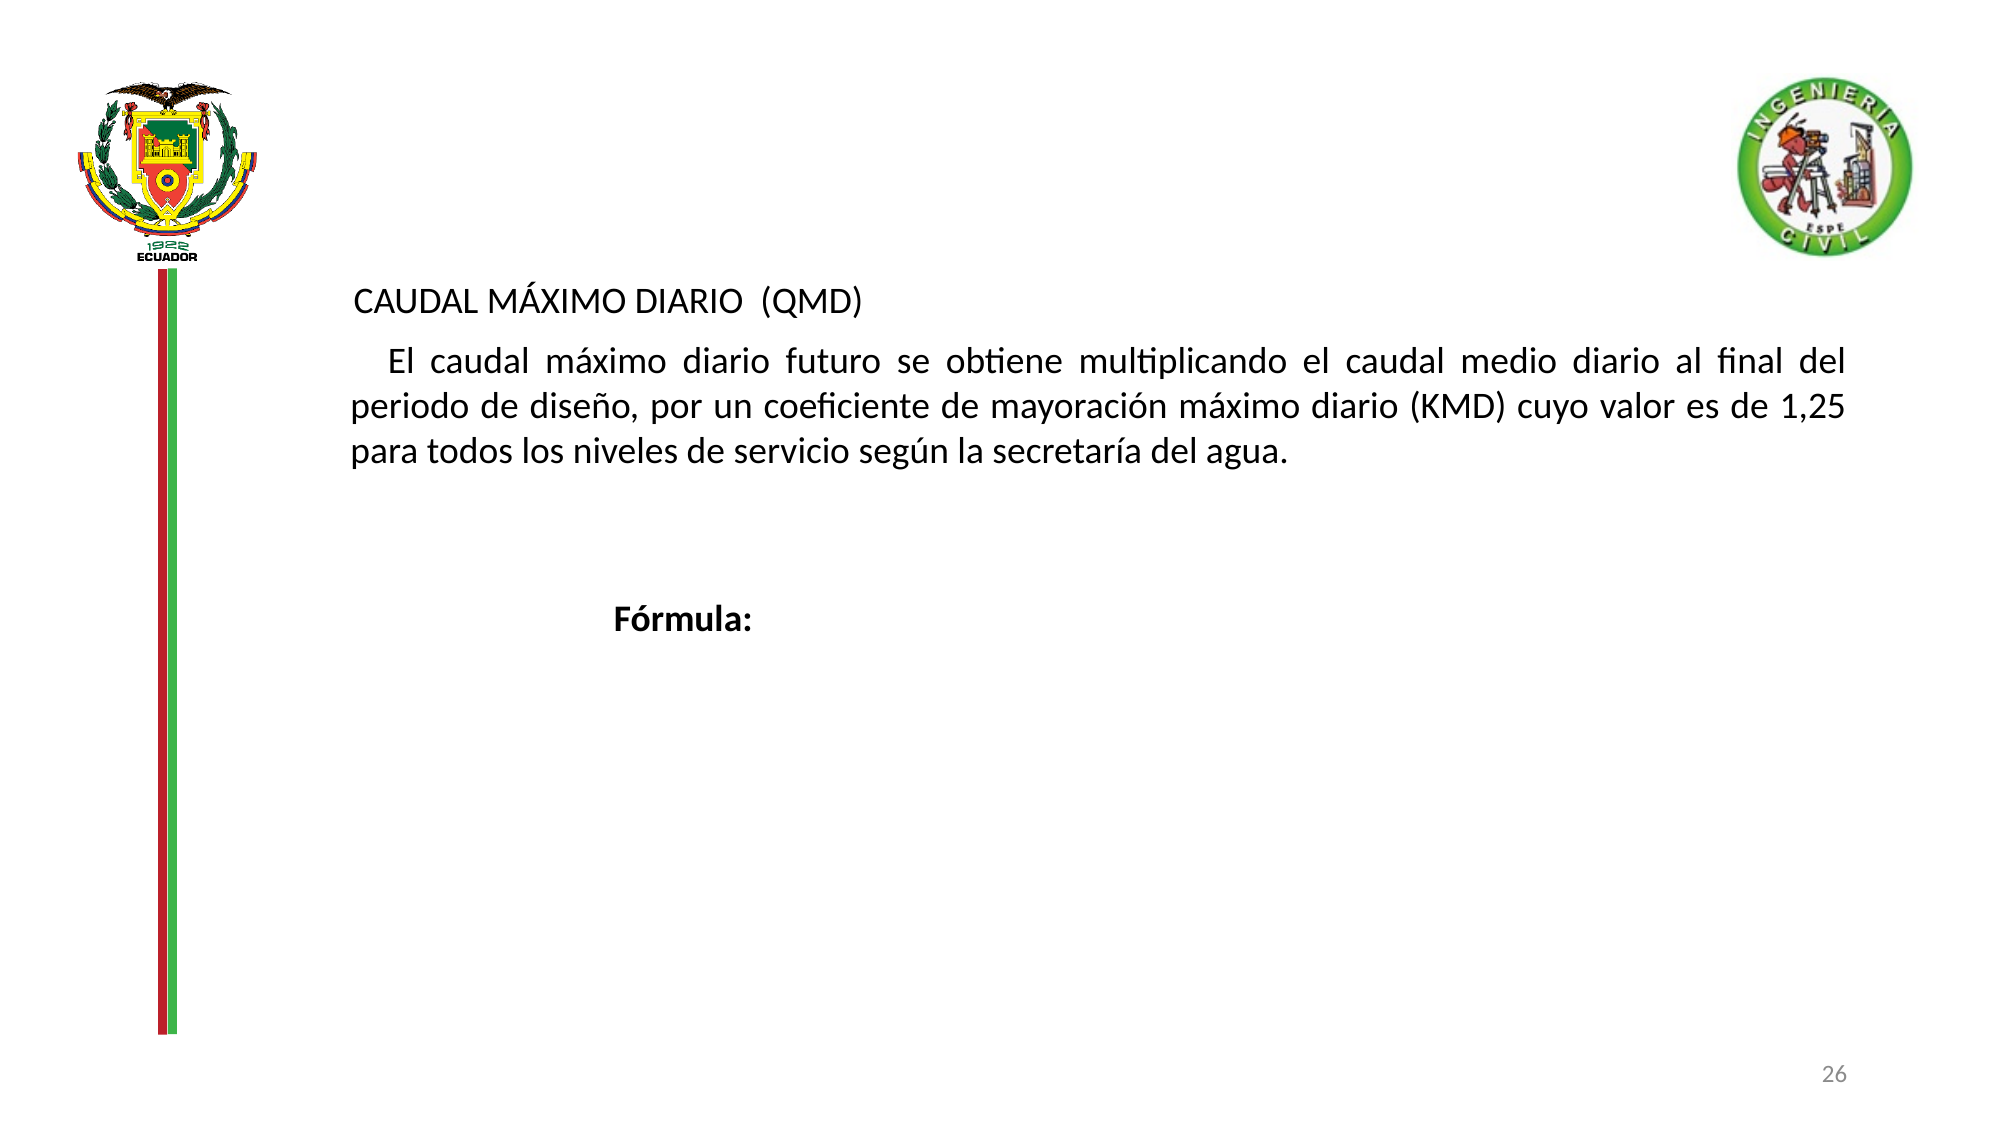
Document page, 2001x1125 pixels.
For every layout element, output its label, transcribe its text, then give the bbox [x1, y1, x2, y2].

text_box CAUDAL MÁXIMO DIARIO (QMD) [338, 268, 879, 329]
picture [77, 81, 268, 261]
slide_number 26 [1412, 1042, 1863, 1103]
text_box [167, 268, 177, 1035]
text_box El caudal máximo diario futuro se obtiene multiplicando el caudal medio diario al final del periodo de diseño, por un coeficiente de mayoración máximo diario (KMD) cuyo valor es de 1,25 para todos los niveles de servicio según la secretaría del agua. [335, 328, 1863, 479]
text_box [158, 269, 167, 1035]
picture [1731, 73, 1919, 261]
